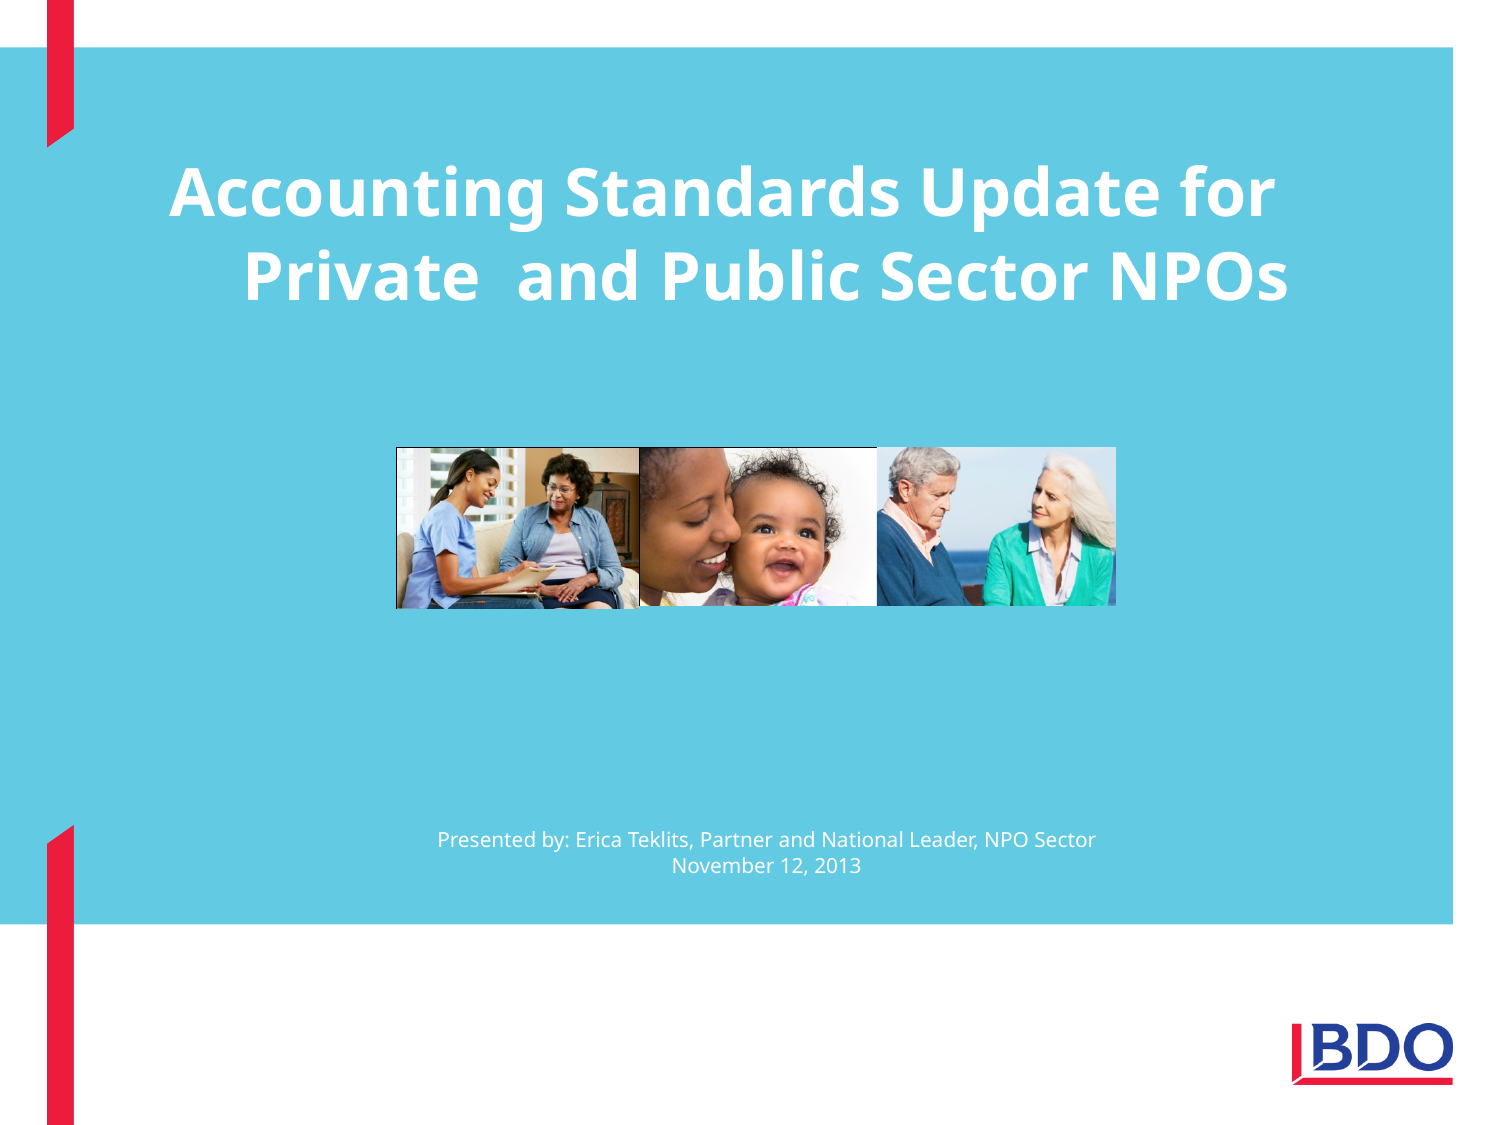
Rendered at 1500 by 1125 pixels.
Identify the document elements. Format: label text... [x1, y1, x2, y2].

text_box Accounting Standards Update for Private and Public Sector NPOs [85, 146, 1448, 233]
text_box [396, 446, 1116, 610]
picture [1292, 1023, 1453, 1085]
text_box Presented by: Erica Teklits, Partner and National Leader, NPO Sector November 12, 2013 [85, 825, 1448, 901]
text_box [46, 0, 74, 1125]
title [77, 202, 1409, 290]
